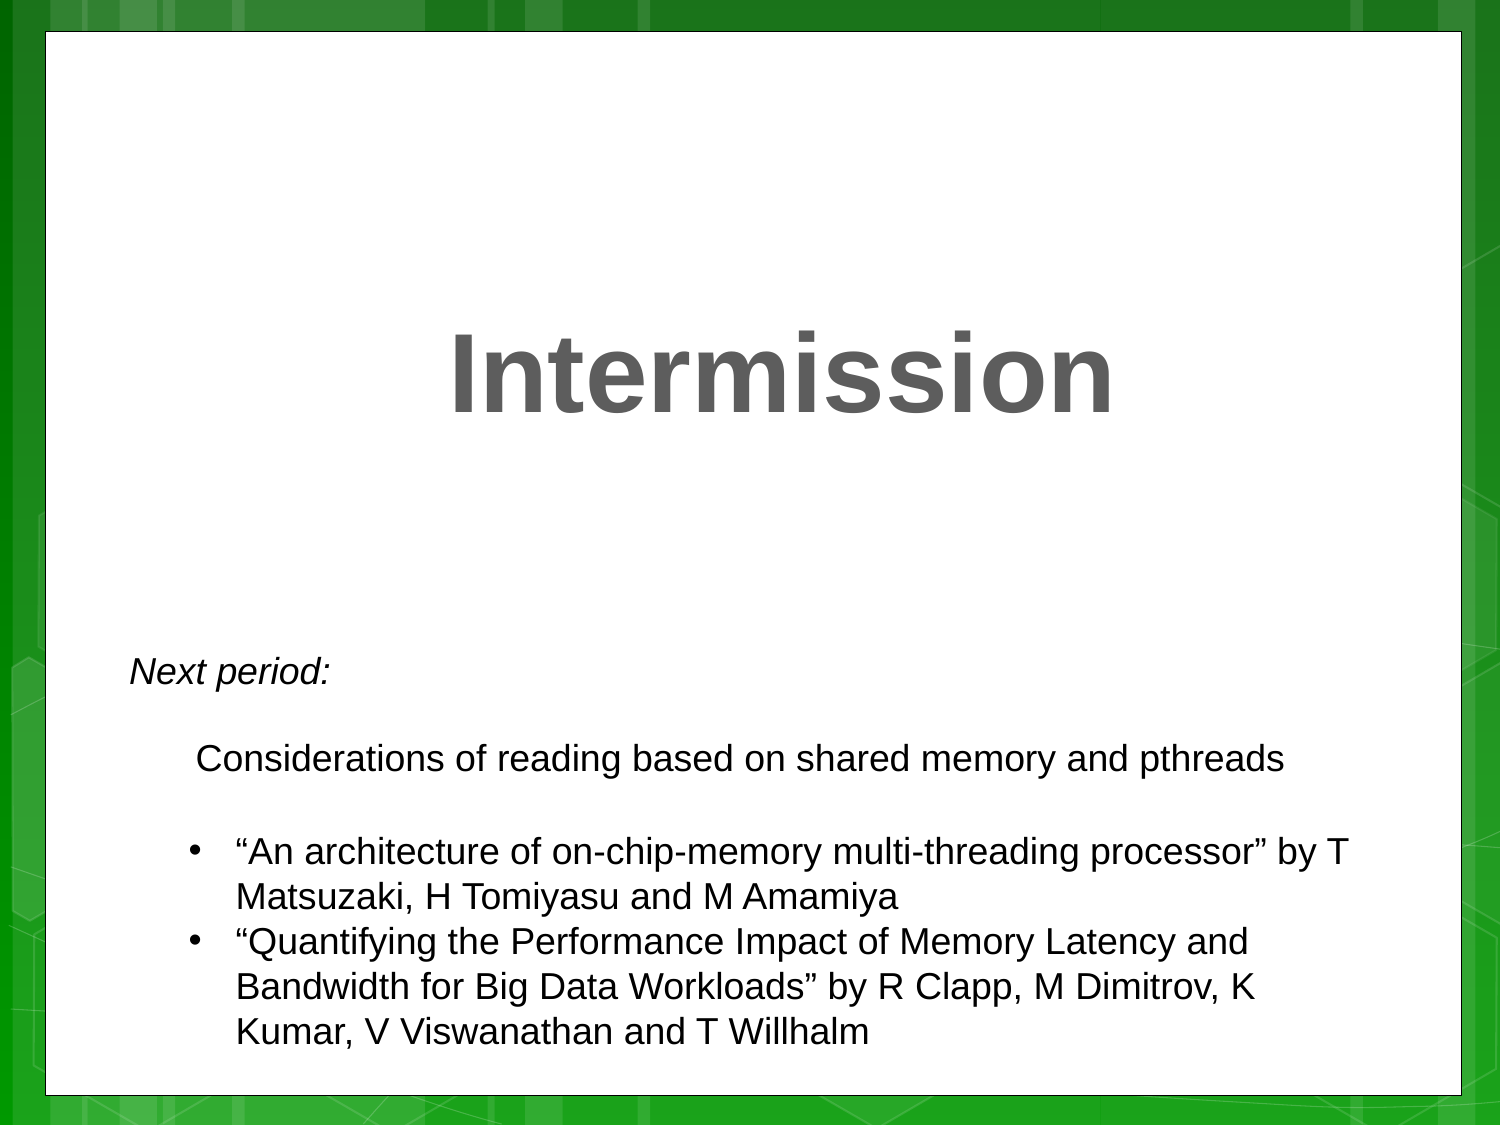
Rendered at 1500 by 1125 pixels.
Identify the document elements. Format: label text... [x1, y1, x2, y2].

text_box Next period: [114, 639, 346, 700]
text_box Considerations of reading based on shared memory and pthreads [180, 727, 1300, 787]
text_box Intermission [433, 292, 1132, 443]
text_box “An architecture of on-chip-memory multi-threading processor” by T Matsuzaki, H Tomiyasu and M Amamiya “Quantifying the Performance Impact of Memory Latency and Bandwidth for Big Data Workloads” by R Clapp, M Dimitrov, K Kumar, V Viswanathan and T Willhalm [174, 819, 1373, 1059]
